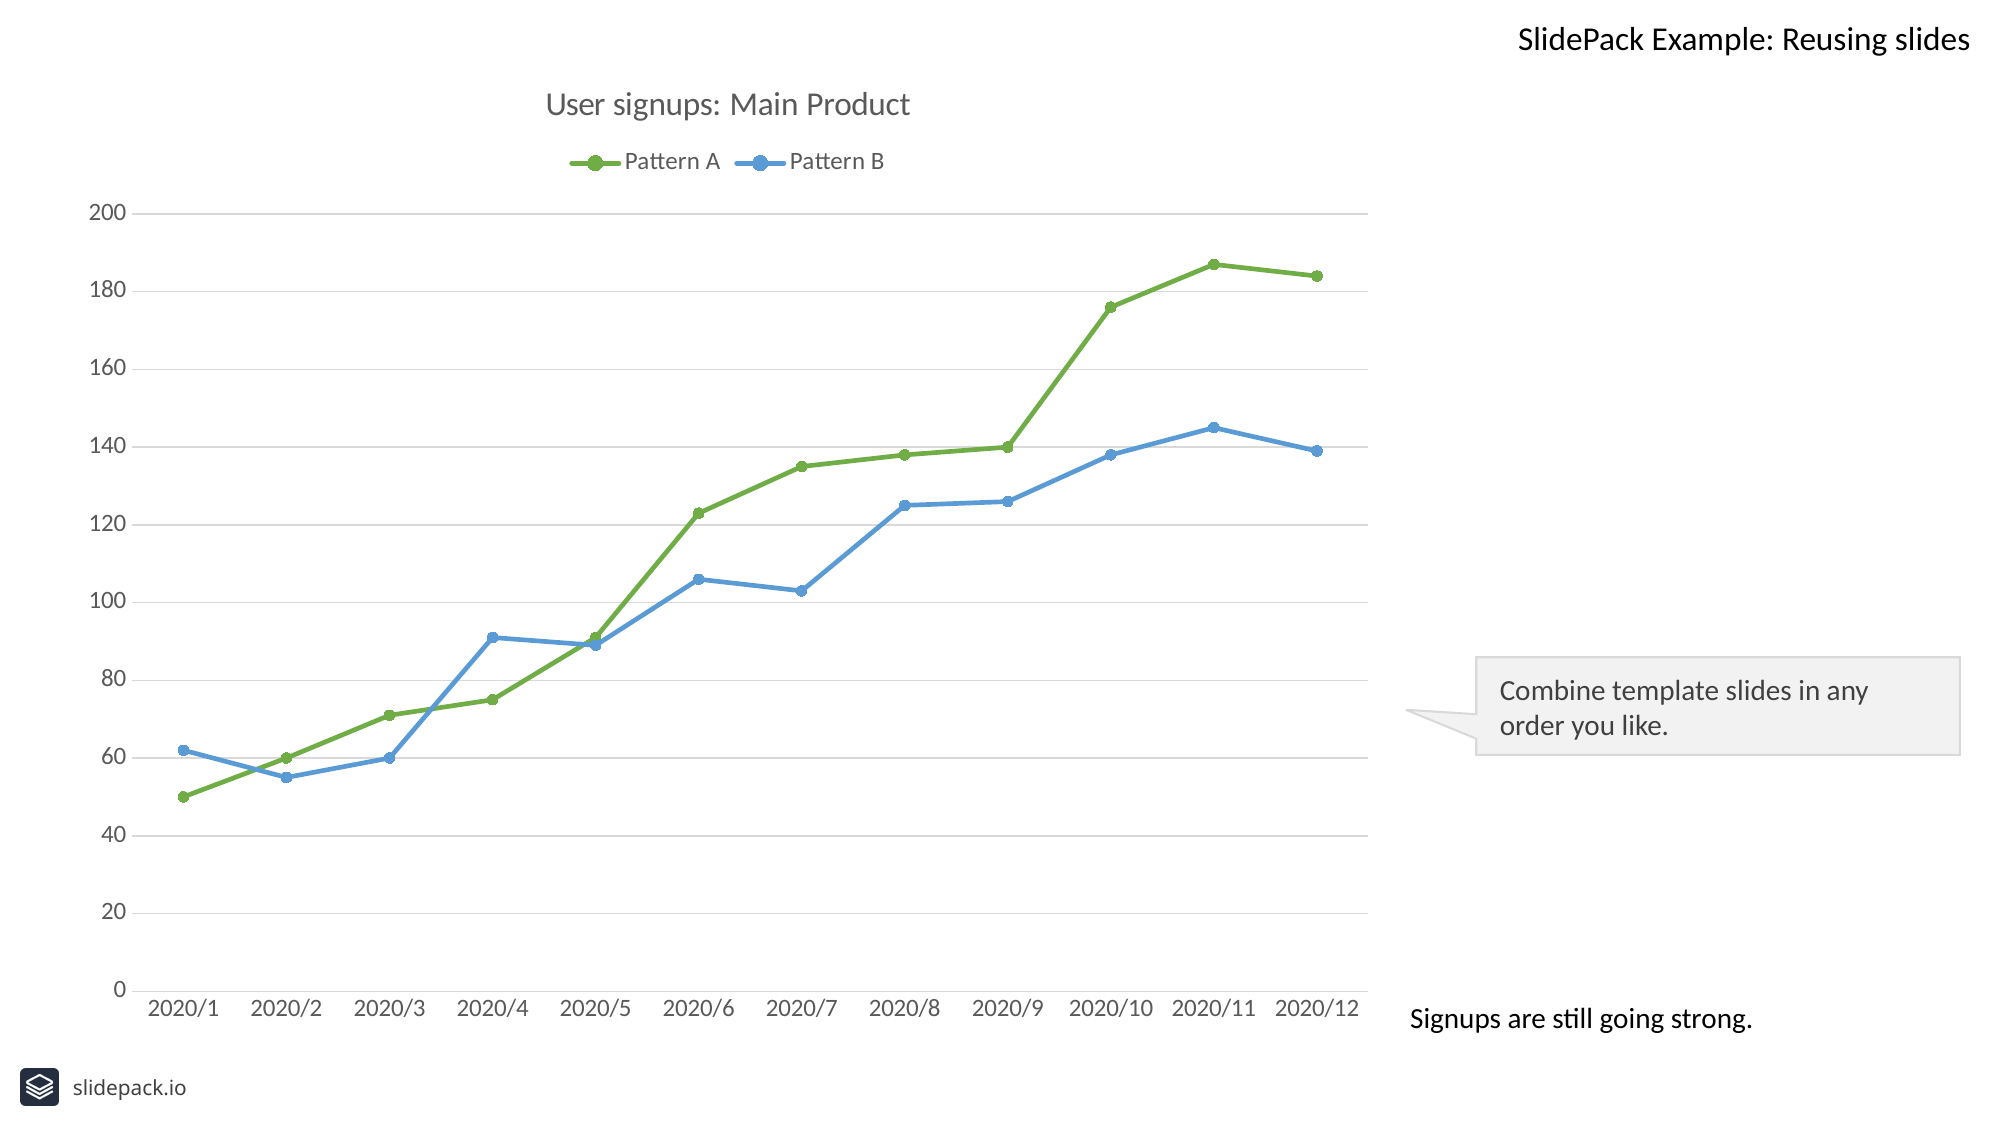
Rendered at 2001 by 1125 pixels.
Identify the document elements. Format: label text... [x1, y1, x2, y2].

picture [20, 1068, 59, 1106]
text_box SlidePack Example: Reusing slides [1503, 9, 1986, 65]
chart [61, 53, 1396, 1043]
text_box Signups are still going strong. [1396, 592, 1960, 1042]
text_box Combine template slides in any order you like. [1405, 656, 1961, 756]
